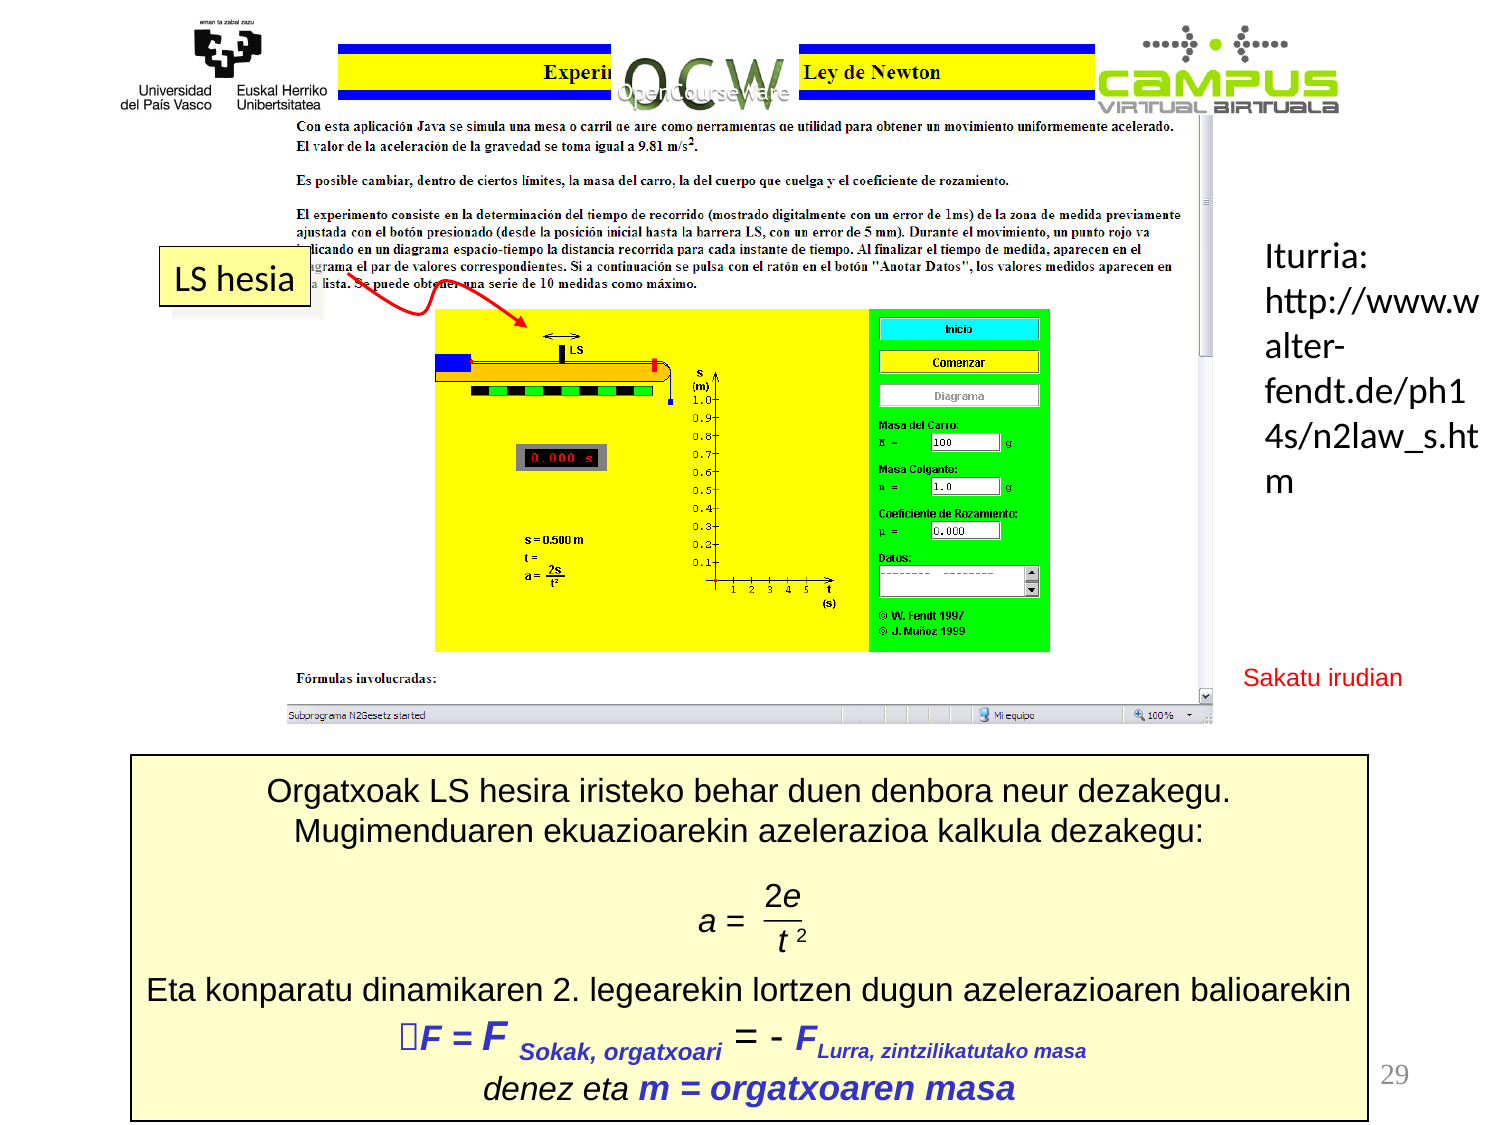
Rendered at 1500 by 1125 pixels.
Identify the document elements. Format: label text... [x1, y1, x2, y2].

text_box Iturria: http://www.walter-fendt.de/ph14s/n2law_s.htm [1249, 224, 1500, 554]
slide_number 29 [1369, 1042, 1425, 1103]
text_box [682, 866, 824, 968]
picture [112, 11, 1340, 724]
text_box Sakatu irudian [1227, 654, 1420, 700]
text_box LS hesia [159, 246, 282, 307]
text_box Orgatxoak LS hesira iristeko behar duen denbora neur dezakegu. Mugimenduaren ekuazioarekin azelerazioa kalkula dezakegu: Eta konparatu dinamikaren 2. legearekin lortzen dugun azelerazioaren balioarekin F = F Sokak, orgatxoari = - FLurra, zintzilikatutako masa denez eta m = orgatxoaren masa [131, 755, 1369, 1122]
